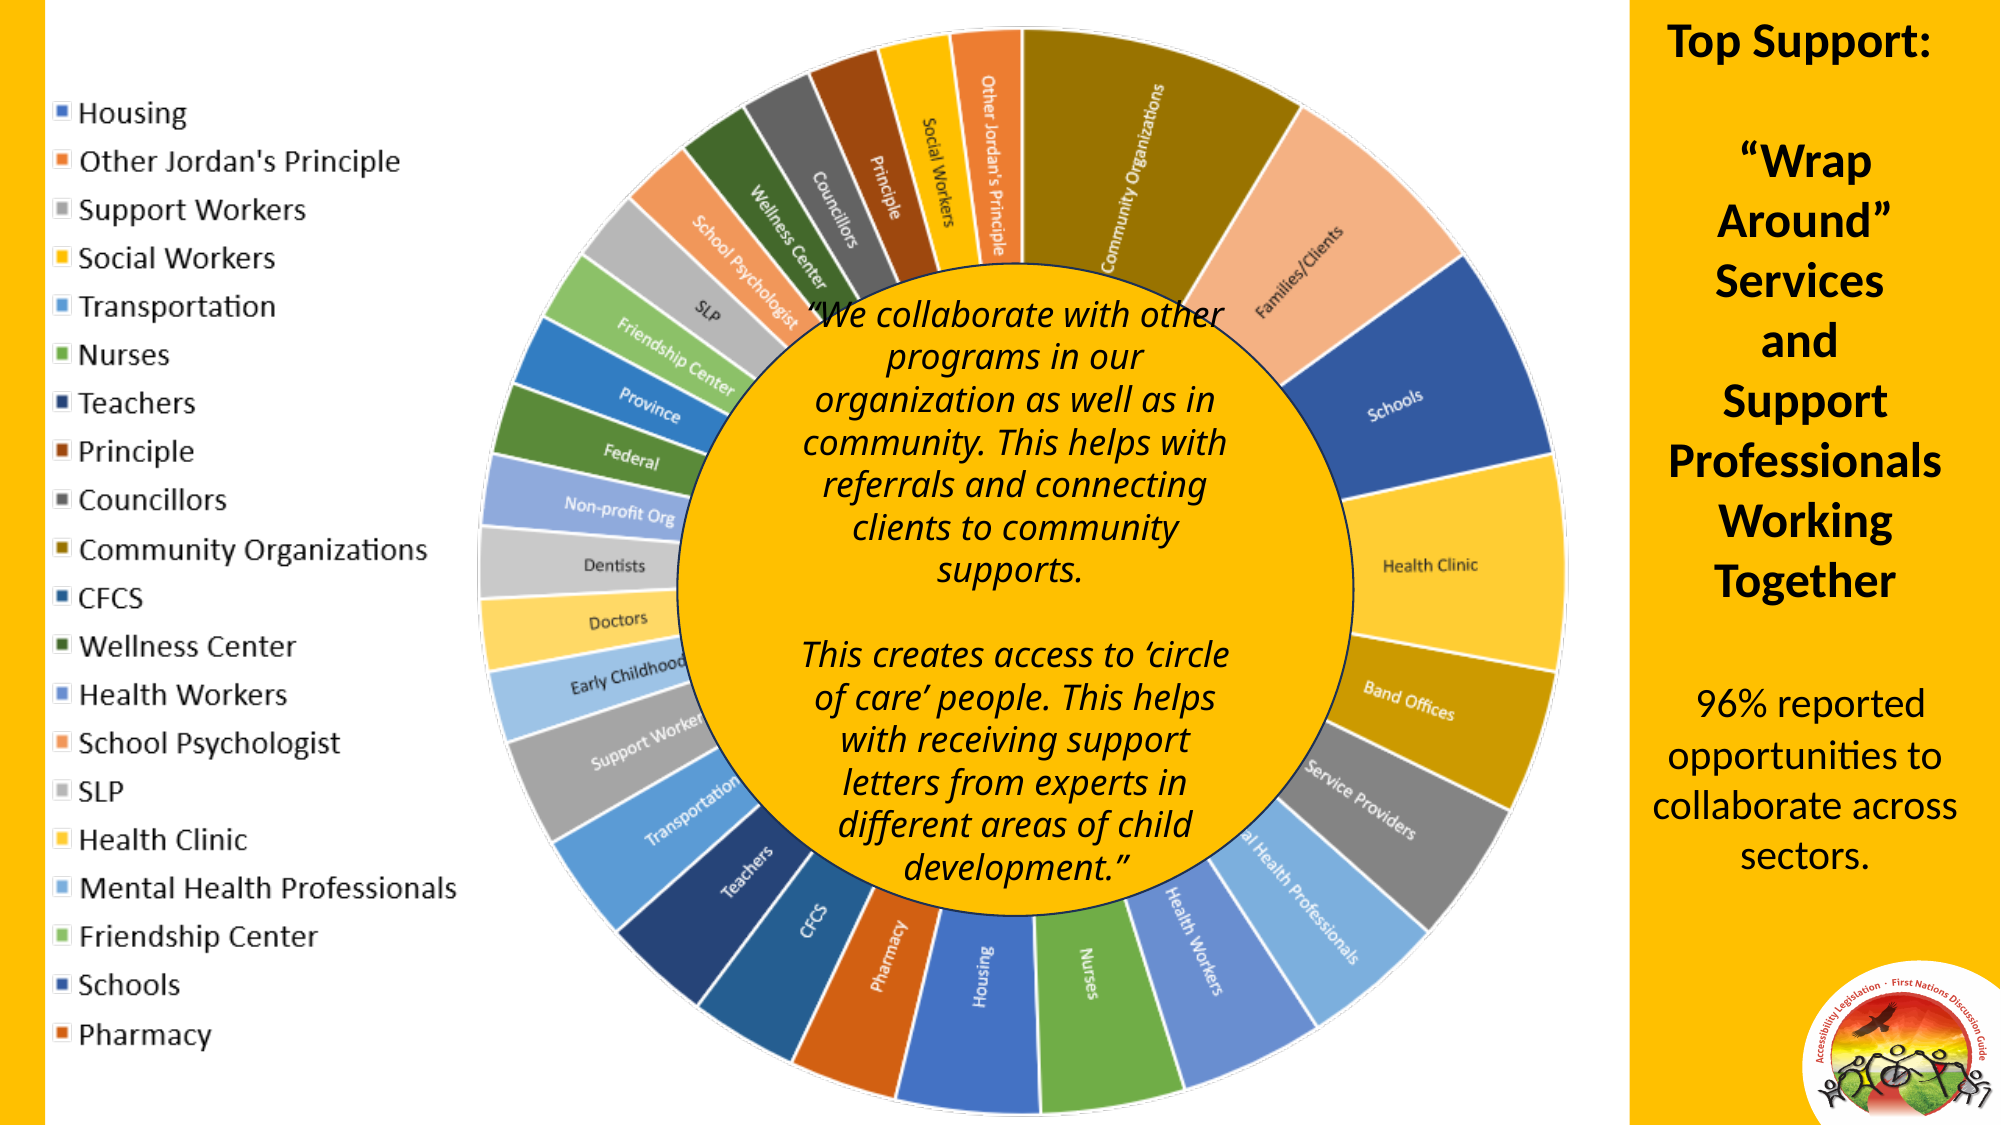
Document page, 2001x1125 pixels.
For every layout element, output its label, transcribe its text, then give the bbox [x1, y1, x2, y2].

text_box “We collaborate with other programs in our organization as well as in community. This helps with referrals and connecting clients to community supports. This creates access to ‘circle of care’ people. This helps with receiving support letters from experts in different areas of child development.” [676, 262, 1355, 917]
picture [1802, 960, 2001, 1125]
text_box [1629, 0, 2000, 1125]
text_box [0, 0, 46, 1125]
text_box Top Support: “Wrap Around” Services and Support Professionals Working Together 96% reported opportunities to collaborate across sectors. [1636, 0, 1975, 885]
picture [25, 16, 1581, 1125]
